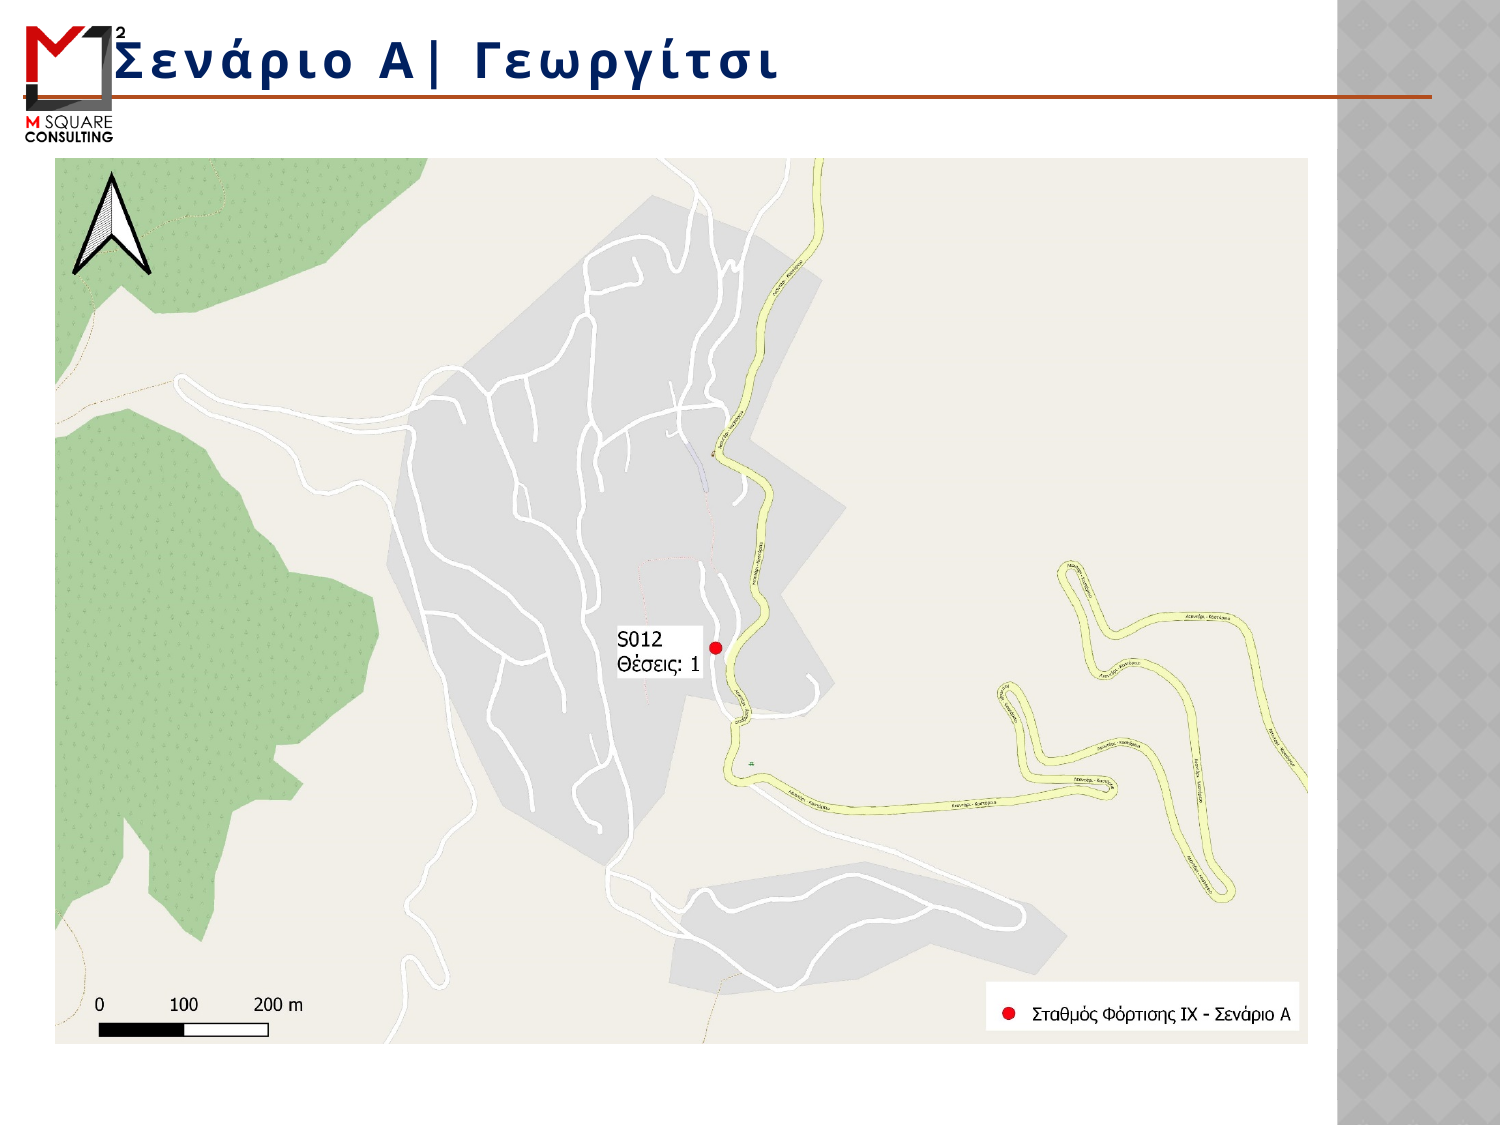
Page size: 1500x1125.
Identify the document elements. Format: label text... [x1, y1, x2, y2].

table_header ΟΙΚΙΣΜΟΣ [131, 99, 1394, 105]
table_cell [1337, 0, 1500, 1125]
picture [54, 157, 1309, 1045]
text_box Σενάριο Α| Γεωργίτσι [99, 12, 1394, 95]
picture [19, 19, 129, 148]
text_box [1394, 99, 1431, 104]
